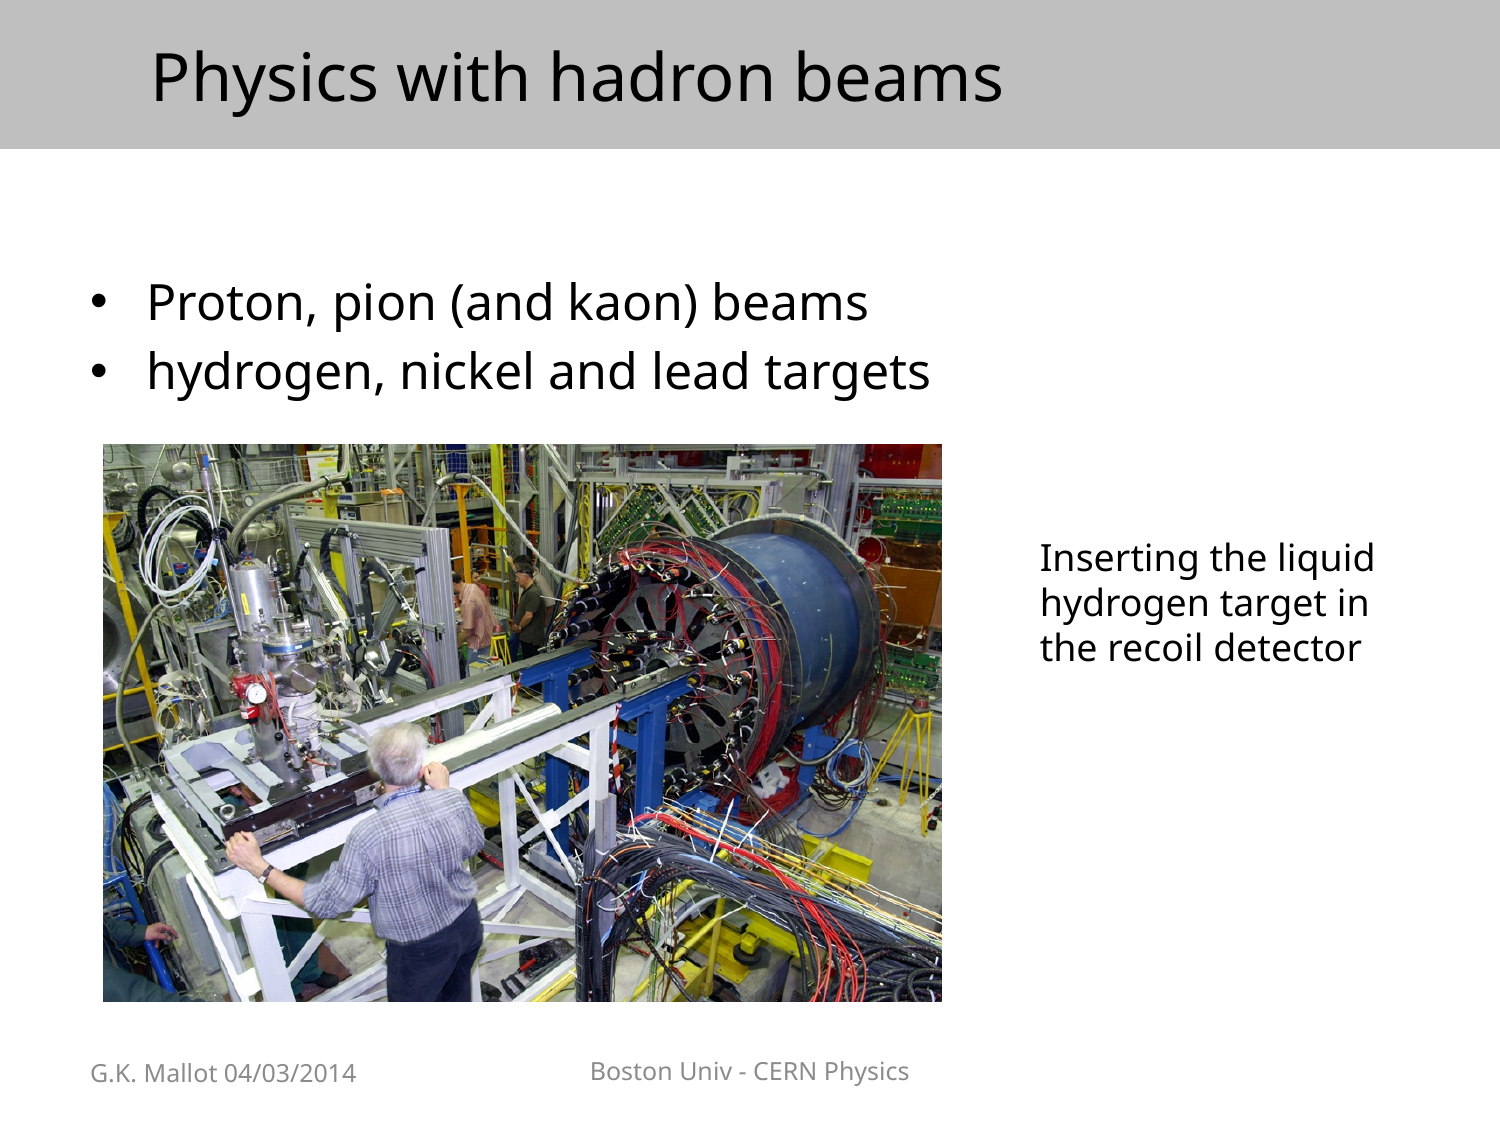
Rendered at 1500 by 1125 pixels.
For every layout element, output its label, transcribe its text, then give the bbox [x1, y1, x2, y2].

list Proton, pion (and kaon) beams hydrogen, nickel and lead targets [75, 262, 1425, 1005]
picture [102, 444, 943, 1002]
text_box Inserting the liquid hydrogen target in the recoil detector [1025, 527, 1401, 677]
footer Boston Univ - CERN Physics [512, 1042, 988, 1103]
title Physics with hadron beams [135, 1, 1428, 149]
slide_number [75, 1042, 425, 1103]
